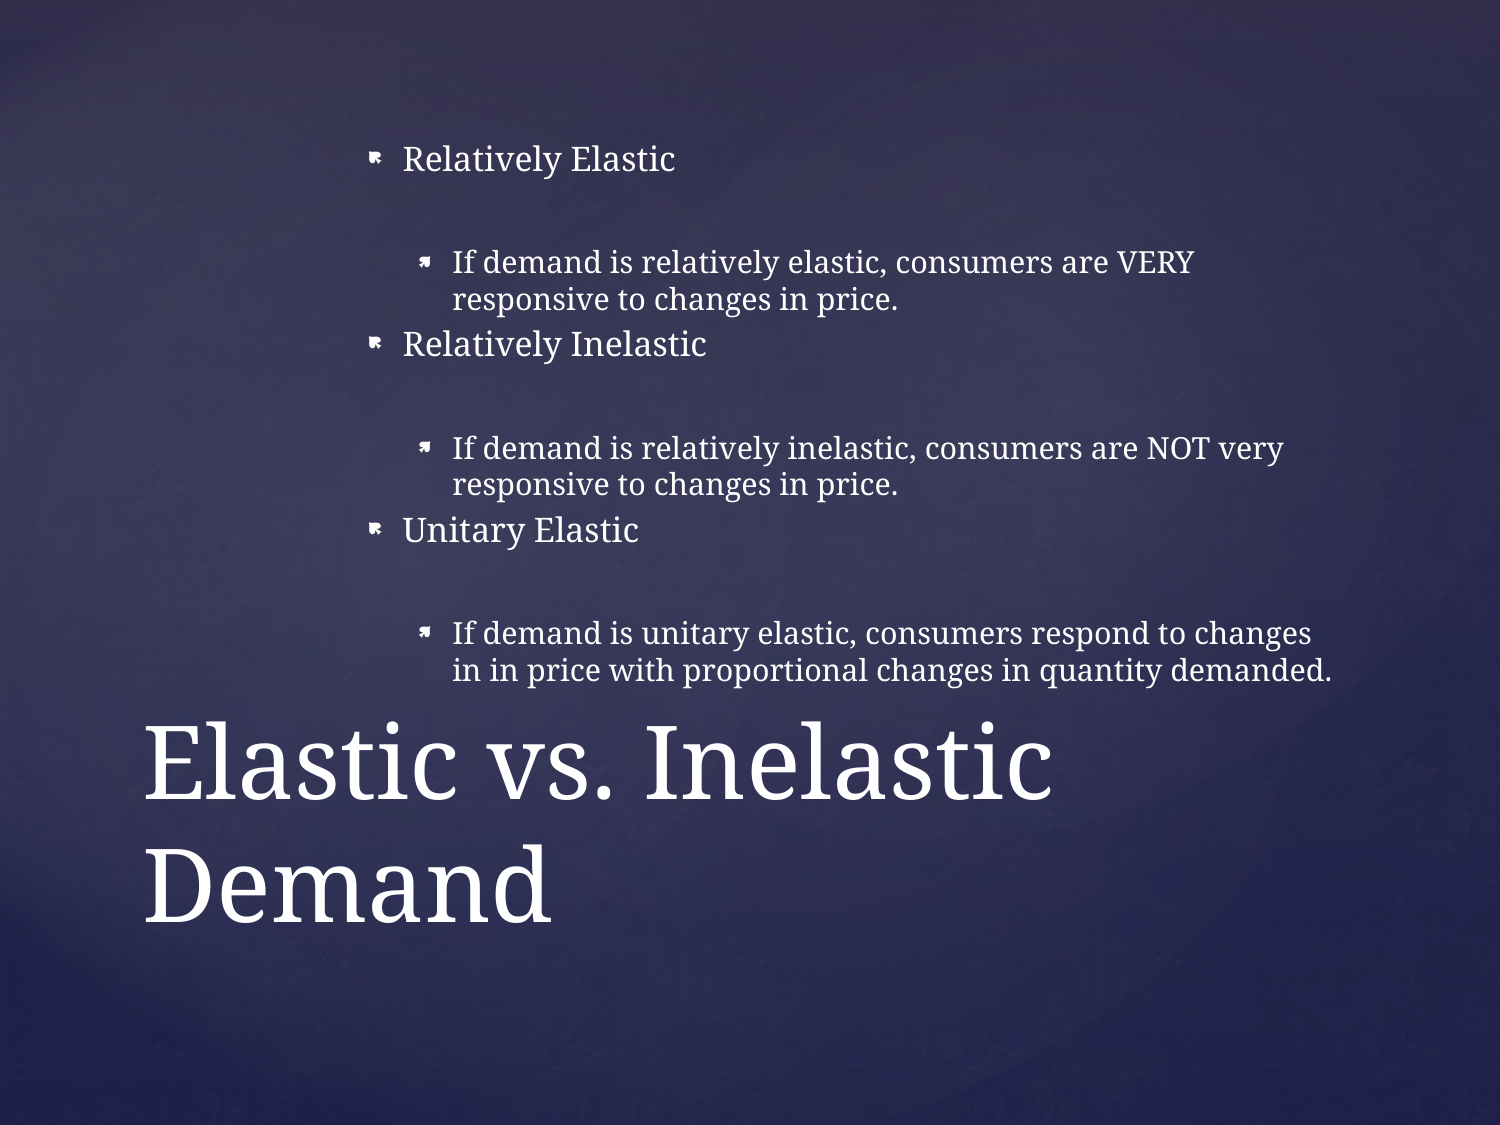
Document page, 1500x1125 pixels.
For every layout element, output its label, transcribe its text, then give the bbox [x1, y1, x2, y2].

title Elastic vs. Inelastic Demand [127, 800, 1365, 950]
